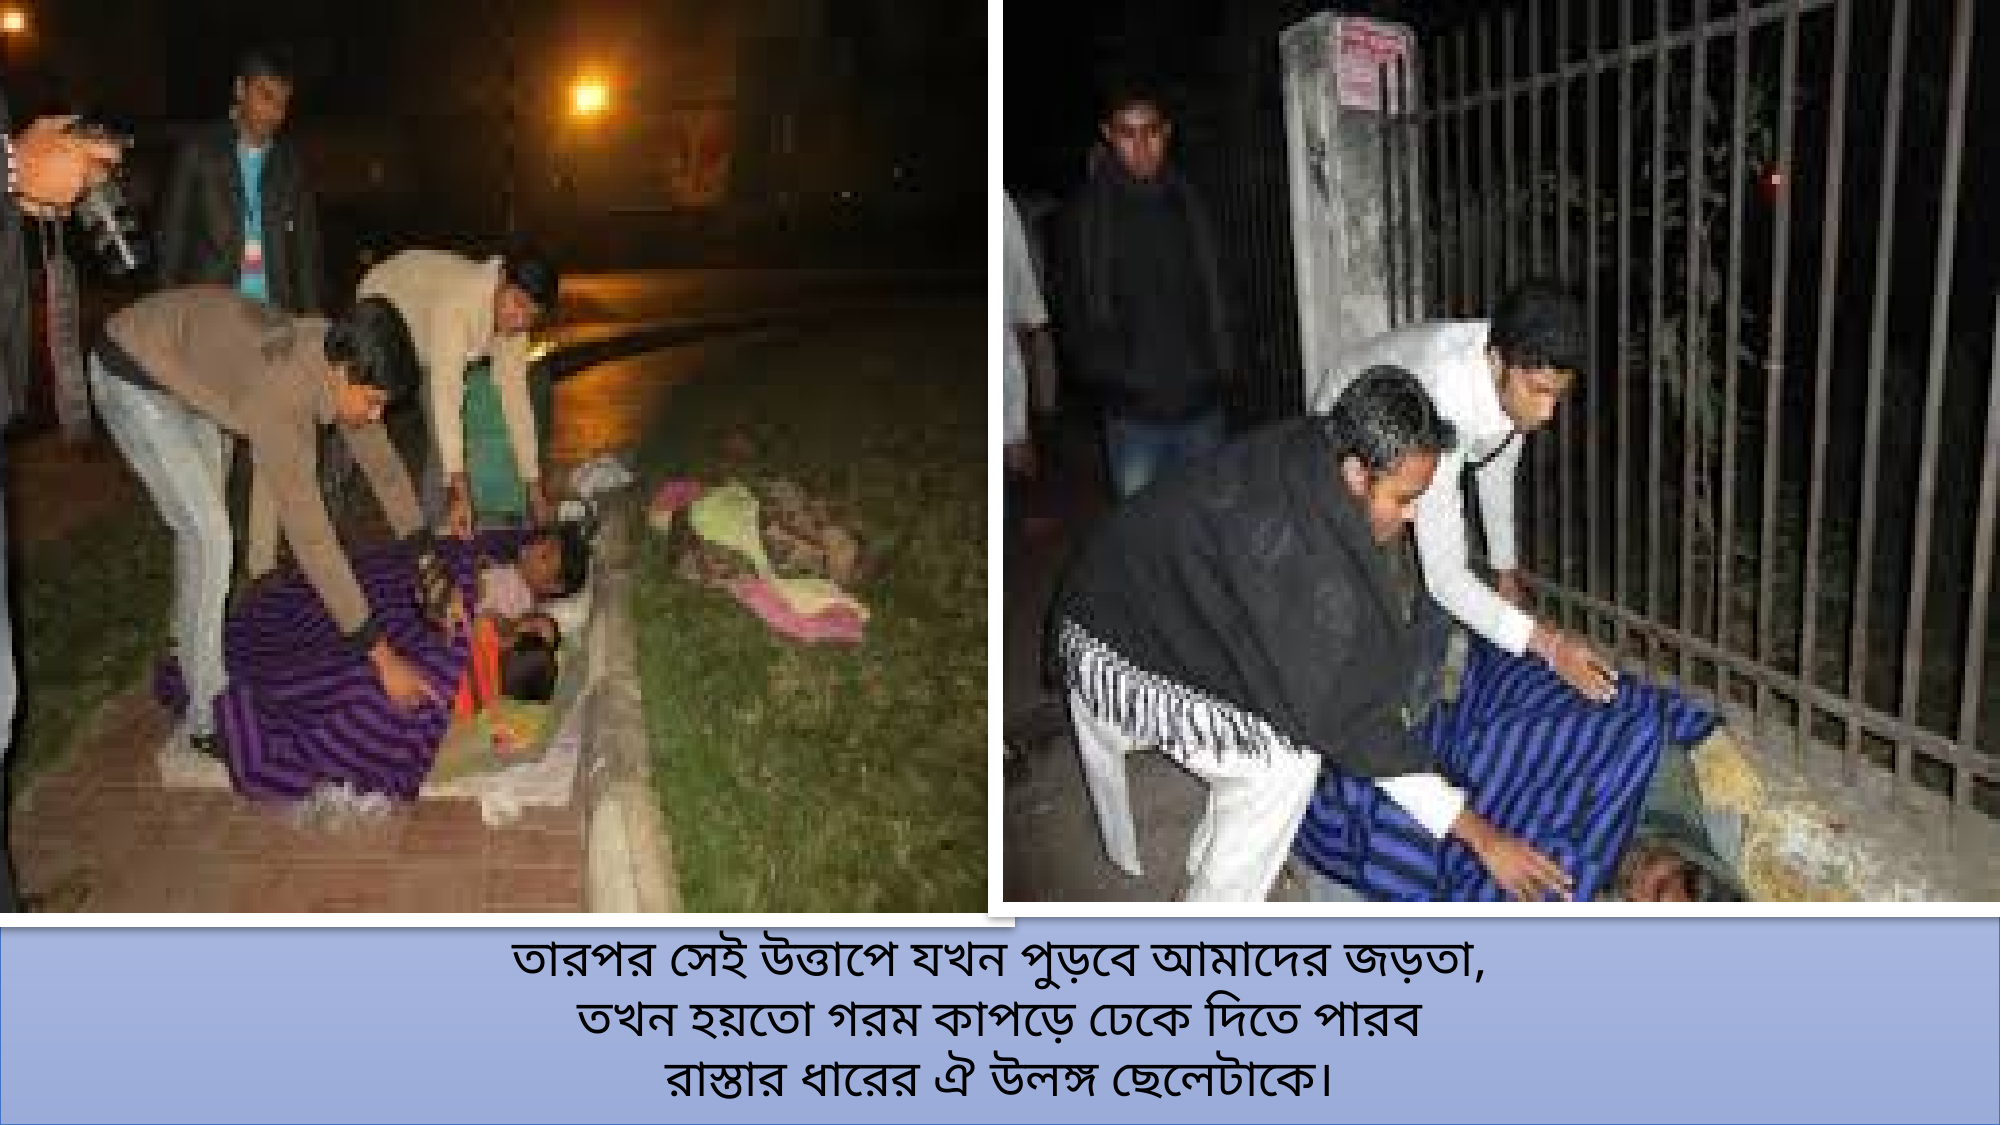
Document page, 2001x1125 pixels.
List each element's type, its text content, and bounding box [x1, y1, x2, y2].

text_box তারপর সেই উত্তাপে যখন পুড়বে আমাদের জড়তা, তখন হয়তো গরম কাপড়ে ঢেকে দিতে পারব রাস্তার ধারের ঐ উলঙ্গ ছেলেটাকে। [0, 926, 2000, 1125]
picture [1002, 0, 2000, 903]
picture [0, 0, 1001, 913]
